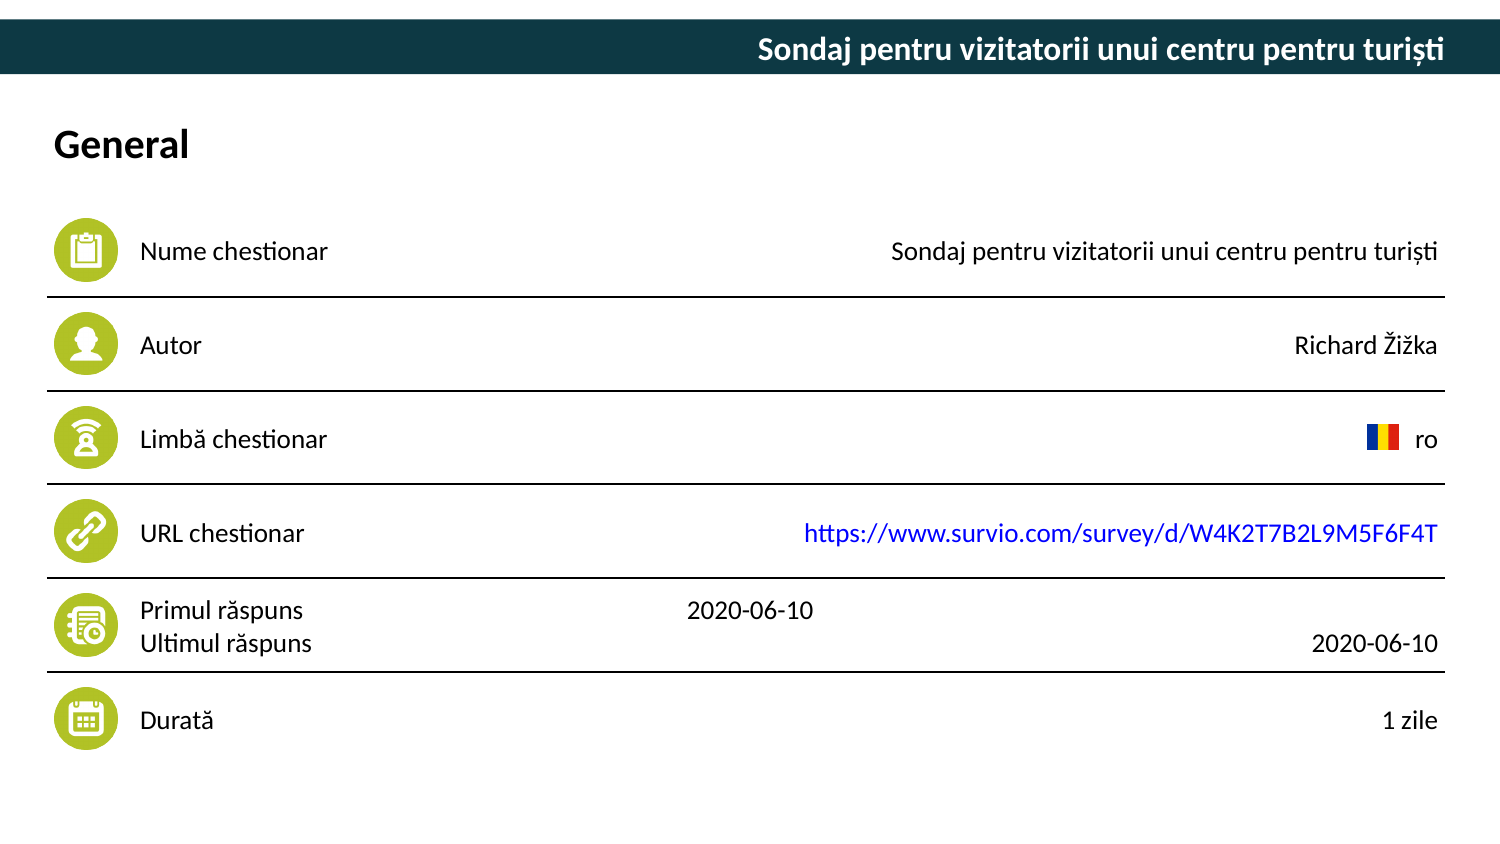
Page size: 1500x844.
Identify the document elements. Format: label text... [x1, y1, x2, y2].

picture [54, 687, 118, 751]
text_box Primul răspuns Ultimul răspuns [125, 587, 516, 665]
picture [54, 312, 118, 376]
text_box Limbă chestionar [125, 413, 516, 462]
text_box 2020-06-10 2020-06-10 [671, 585, 1454, 665]
picture [54, 593, 118, 657]
text_box Nume chestionar [125, 226, 516, 274]
text_box Autor [125, 320, 516, 368]
text_box 1 zile [671, 695, 1454, 743]
picture [54, 499, 118, 563]
text_box ro [671, 413, 1454, 462]
text_box Richard Žižka [671, 320, 1454, 368]
text_box https://www.survio.com/survey/d/W4K2T7B2L9M5F6F4T [671, 507, 1454, 555]
text_box Sondaj pentru vizitatorii unui centru pentru turiști [671, 226, 1454, 274]
picture [54, 218, 118, 282]
picture [54, 405, 118, 469]
text_box URL chestionar [125, 507, 516, 555]
picture [1366, 424, 1399, 451]
text_box General [38, 109, 1055, 175]
text_box Durată [125, 695, 516, 743]
